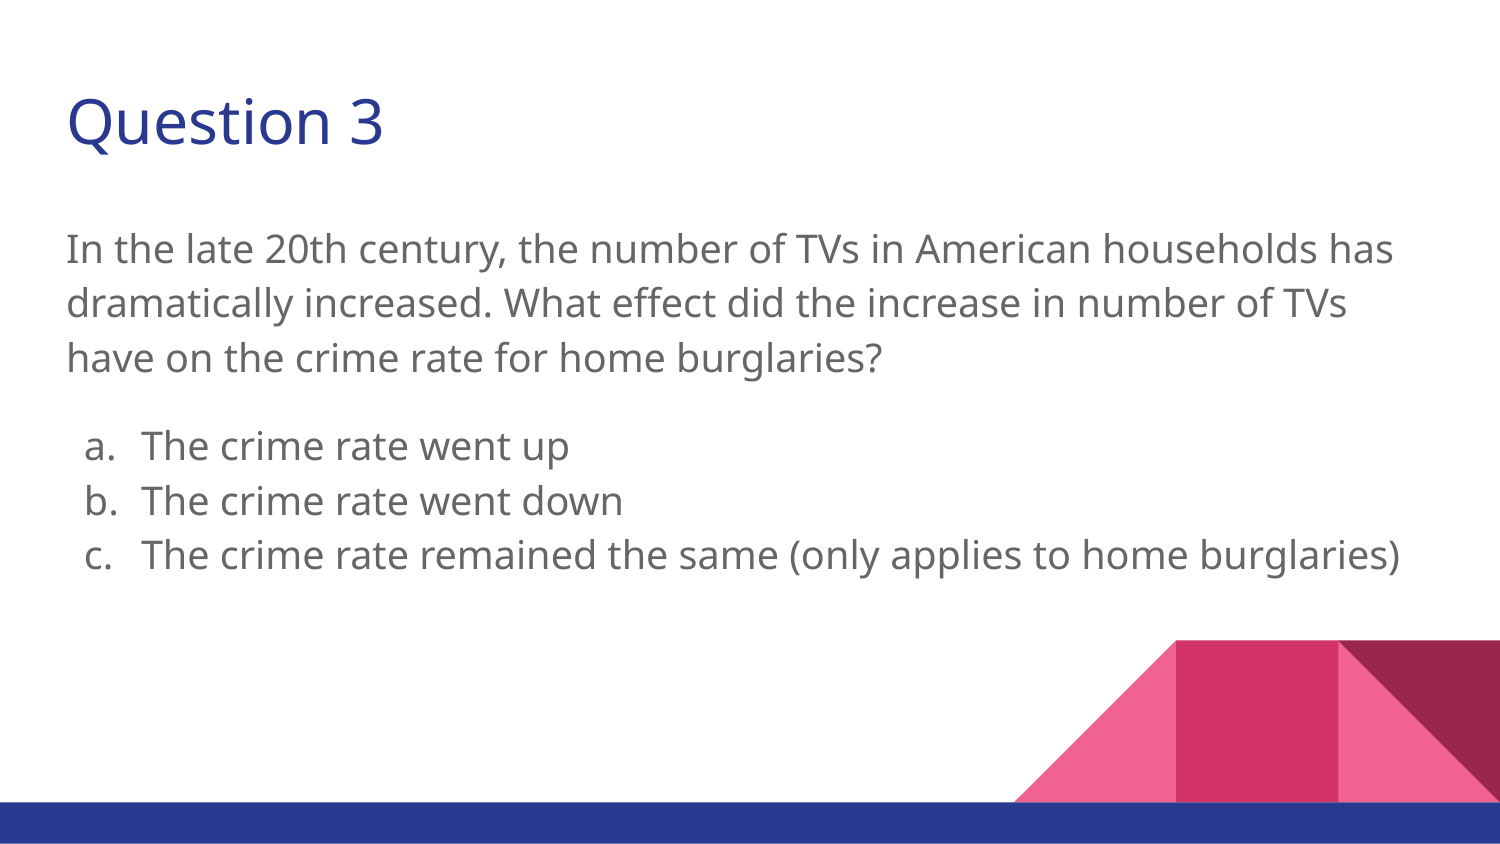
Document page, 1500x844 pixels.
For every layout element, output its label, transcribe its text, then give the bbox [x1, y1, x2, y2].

title Question 3 [51, 67, 1449, 167]
list In the late 20th century, the number of TVs in American households has dramatically increased. What effect did the increase in number of TVs have on the crime rate for home burglaries? The crime rate went up The crime rate went down The crime rate remained the same (only applies to home burglaries) [51, 201, 1449, 750]
